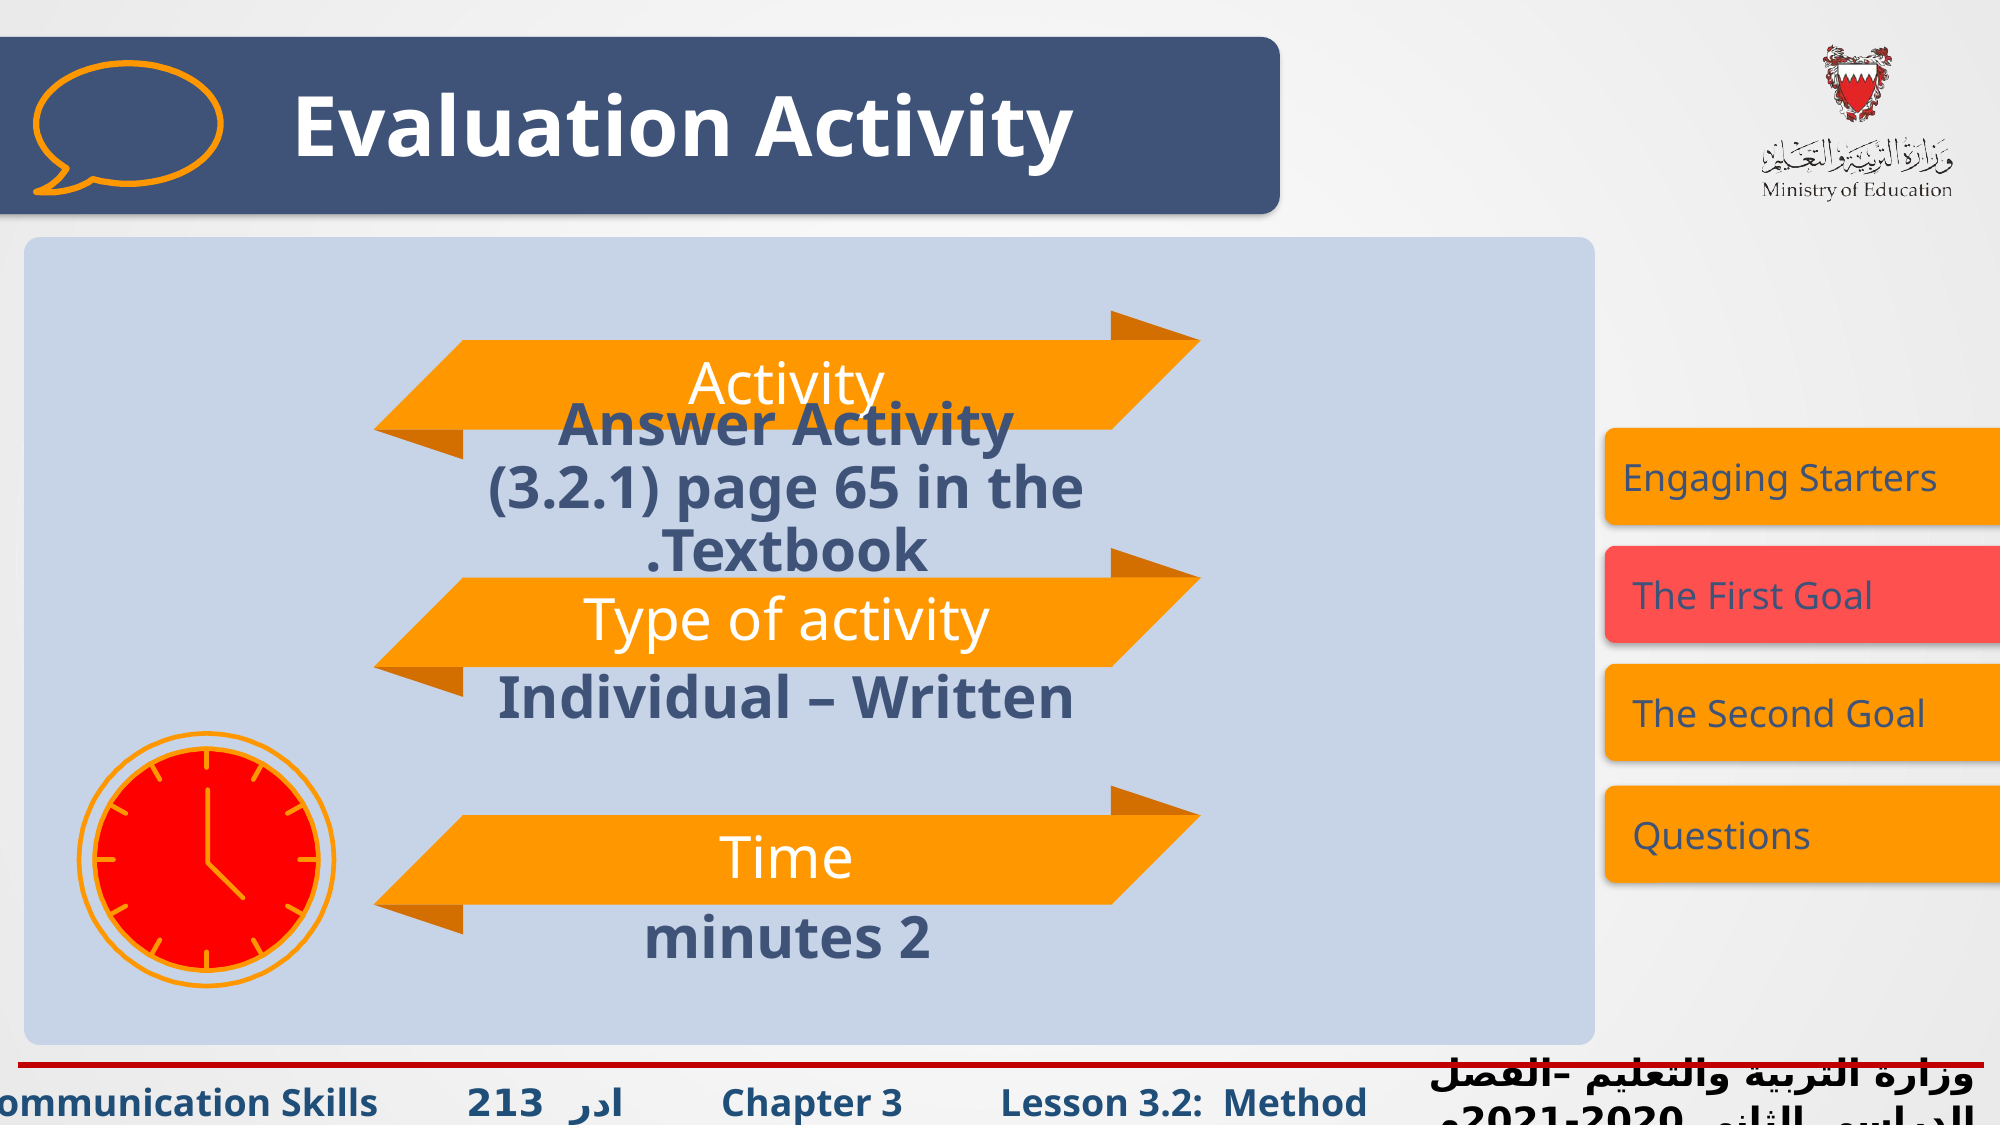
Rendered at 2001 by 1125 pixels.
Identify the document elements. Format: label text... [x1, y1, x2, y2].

text_box The Second Goal [1603, 662, 2000, 762]
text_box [373, 547, 1201, 697]
title Evaluation Activity [142, 66, 1224, 193]
text_box [23, 236, 1596, 1047]
text_box Individual – Written [465, 697, 1109, 734]
text_box وزارة التربية والتعليم –الفصل الدراسي الثاني 2020-2021م [1285, 1063, 1991, 1125]
text_box The First Goal [1603, 544, 2000, 644]
text_box 2 minutes [465, 935, 1109, 974]
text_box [373, 310, 1201, 460]
picture [1724, 21, 1995, 230]
text_box Communication Skills ادر 213 Chapter 3 Lesson 3.2: Method of Face-to-Face Communication [0, 1067, 1285, 1125]
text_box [373, 785, 1201, 935]
text_box [0, 35, 1281, 216]
text_box Questions [1603, 784, 2000, 884]
text_box Engaging Starters [1603, 426, 2000, 527]
text_box Answer Activity (3.2.1) page 65 in the Textbook. [465, 460, 1109, 528]
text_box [78, 733, 335, 987]
